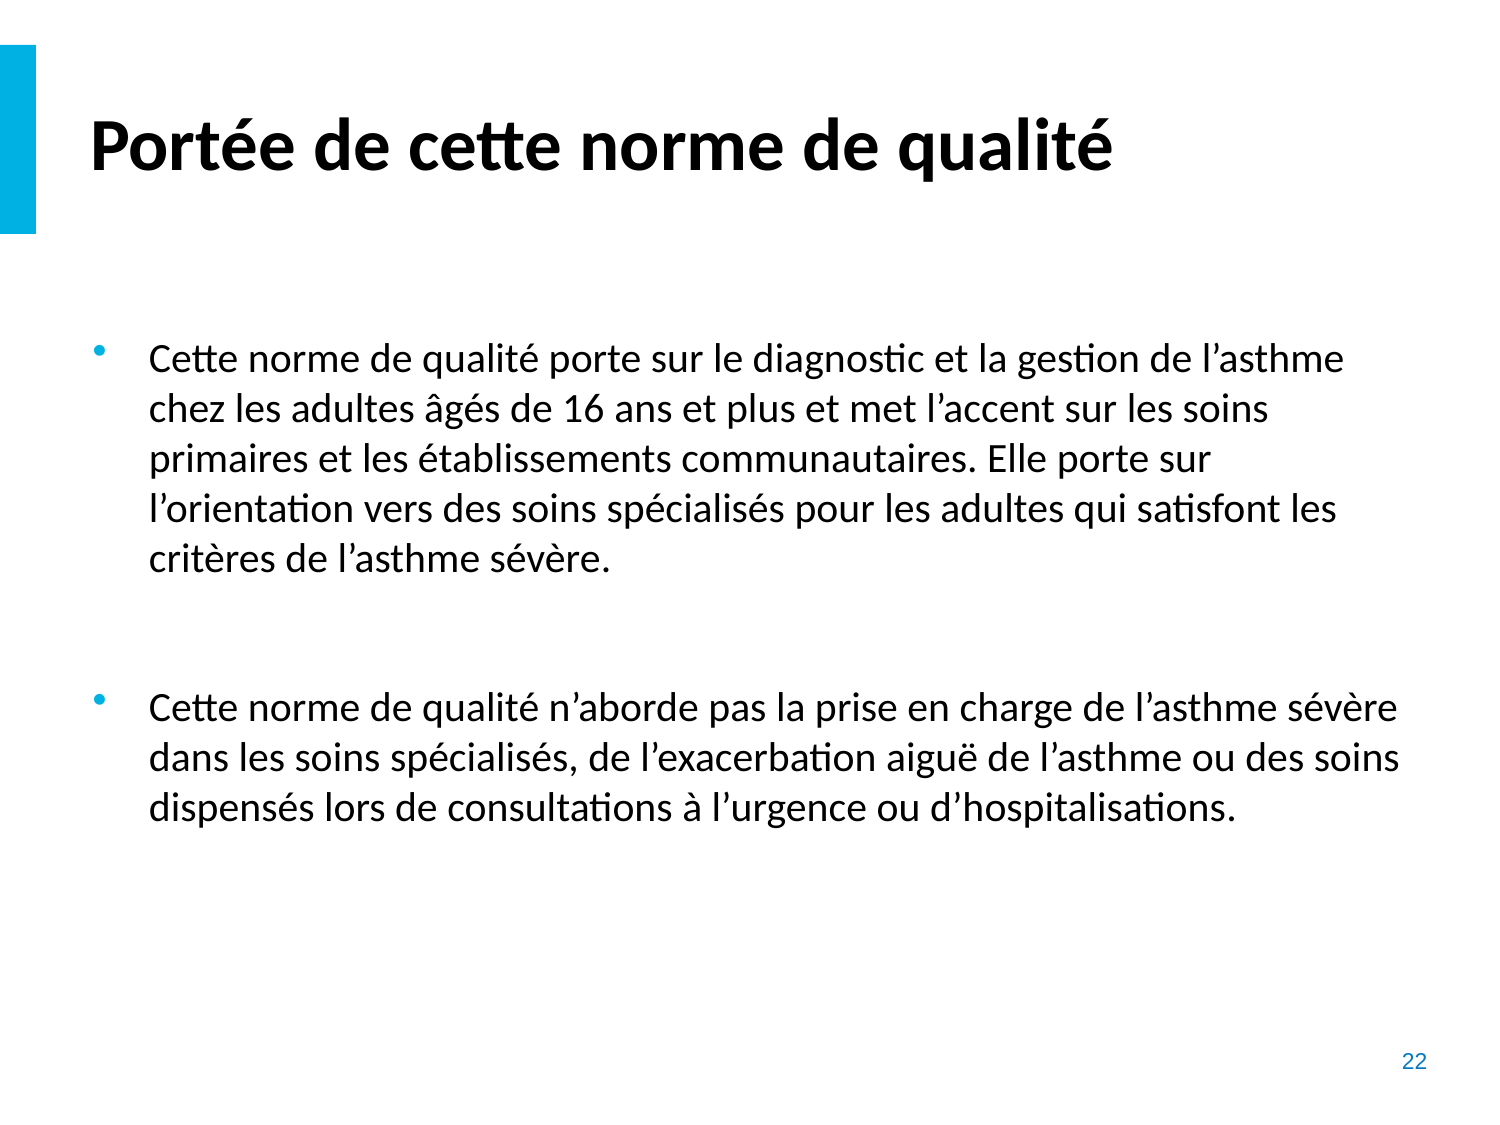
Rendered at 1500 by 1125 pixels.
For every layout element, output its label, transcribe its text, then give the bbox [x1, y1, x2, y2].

list Cette norme de qualité porte sur le diagnostic et la gestion de l’asthme chez les adultes âgés de 16 ans et plus et met l’accent sur les soins primaires et les établissements communautaires. Elle porte sur l’orientation vers des soins spécialisés pour les adultes qui satisfont les critères de l’asthme sévère. Cette norme de qualité n’aborde pas la prise en charge de l’asthme sévère dans les soins spécialisés, de l’exacerbation aiguë de l’asthme ou des soins dispensés lors de consultations à l’urgence ou d’hospitalisations. [75, 323, 1425, 1021]
title Portée de cette norme de qualité [75, 45, 1425, 237]
